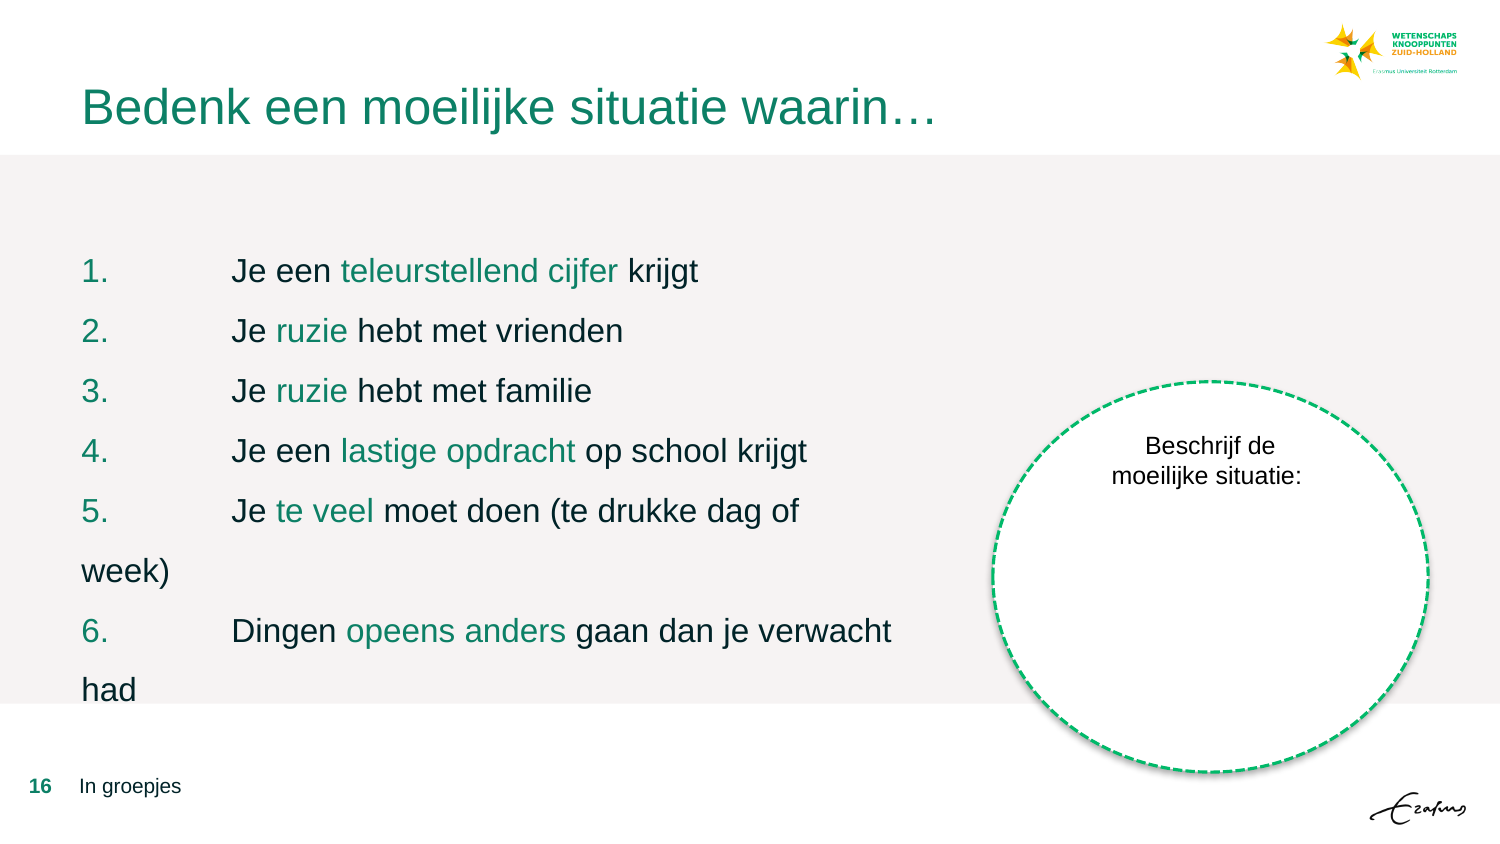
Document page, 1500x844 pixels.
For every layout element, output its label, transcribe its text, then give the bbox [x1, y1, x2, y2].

picture [1337, 747, 1498, 844]
text_box Beschrijf de moeilijke situatie: [1086, 421, 1335, 497]
text_box [992, 380, 1429, 773]
footer In groepjes [79, 772, 707, 812]
picture [1320, 1, 1468, 102]
text_box Bedenk een moeilijke situatie waarin… [81, 74, 1429, 171]
text_box 1. Je een teleurstellend cijfer krijgt 2. Je ruzie hebt met vrienden 3. Je ruzie hebt met familie 4. Je een lastige opdracht op school krijgt 5. Je te veel moet doen (te drukke dag of week) 6. Dingen opeens anders gaan dan je verwacht had [81, 229, 896, 667]
